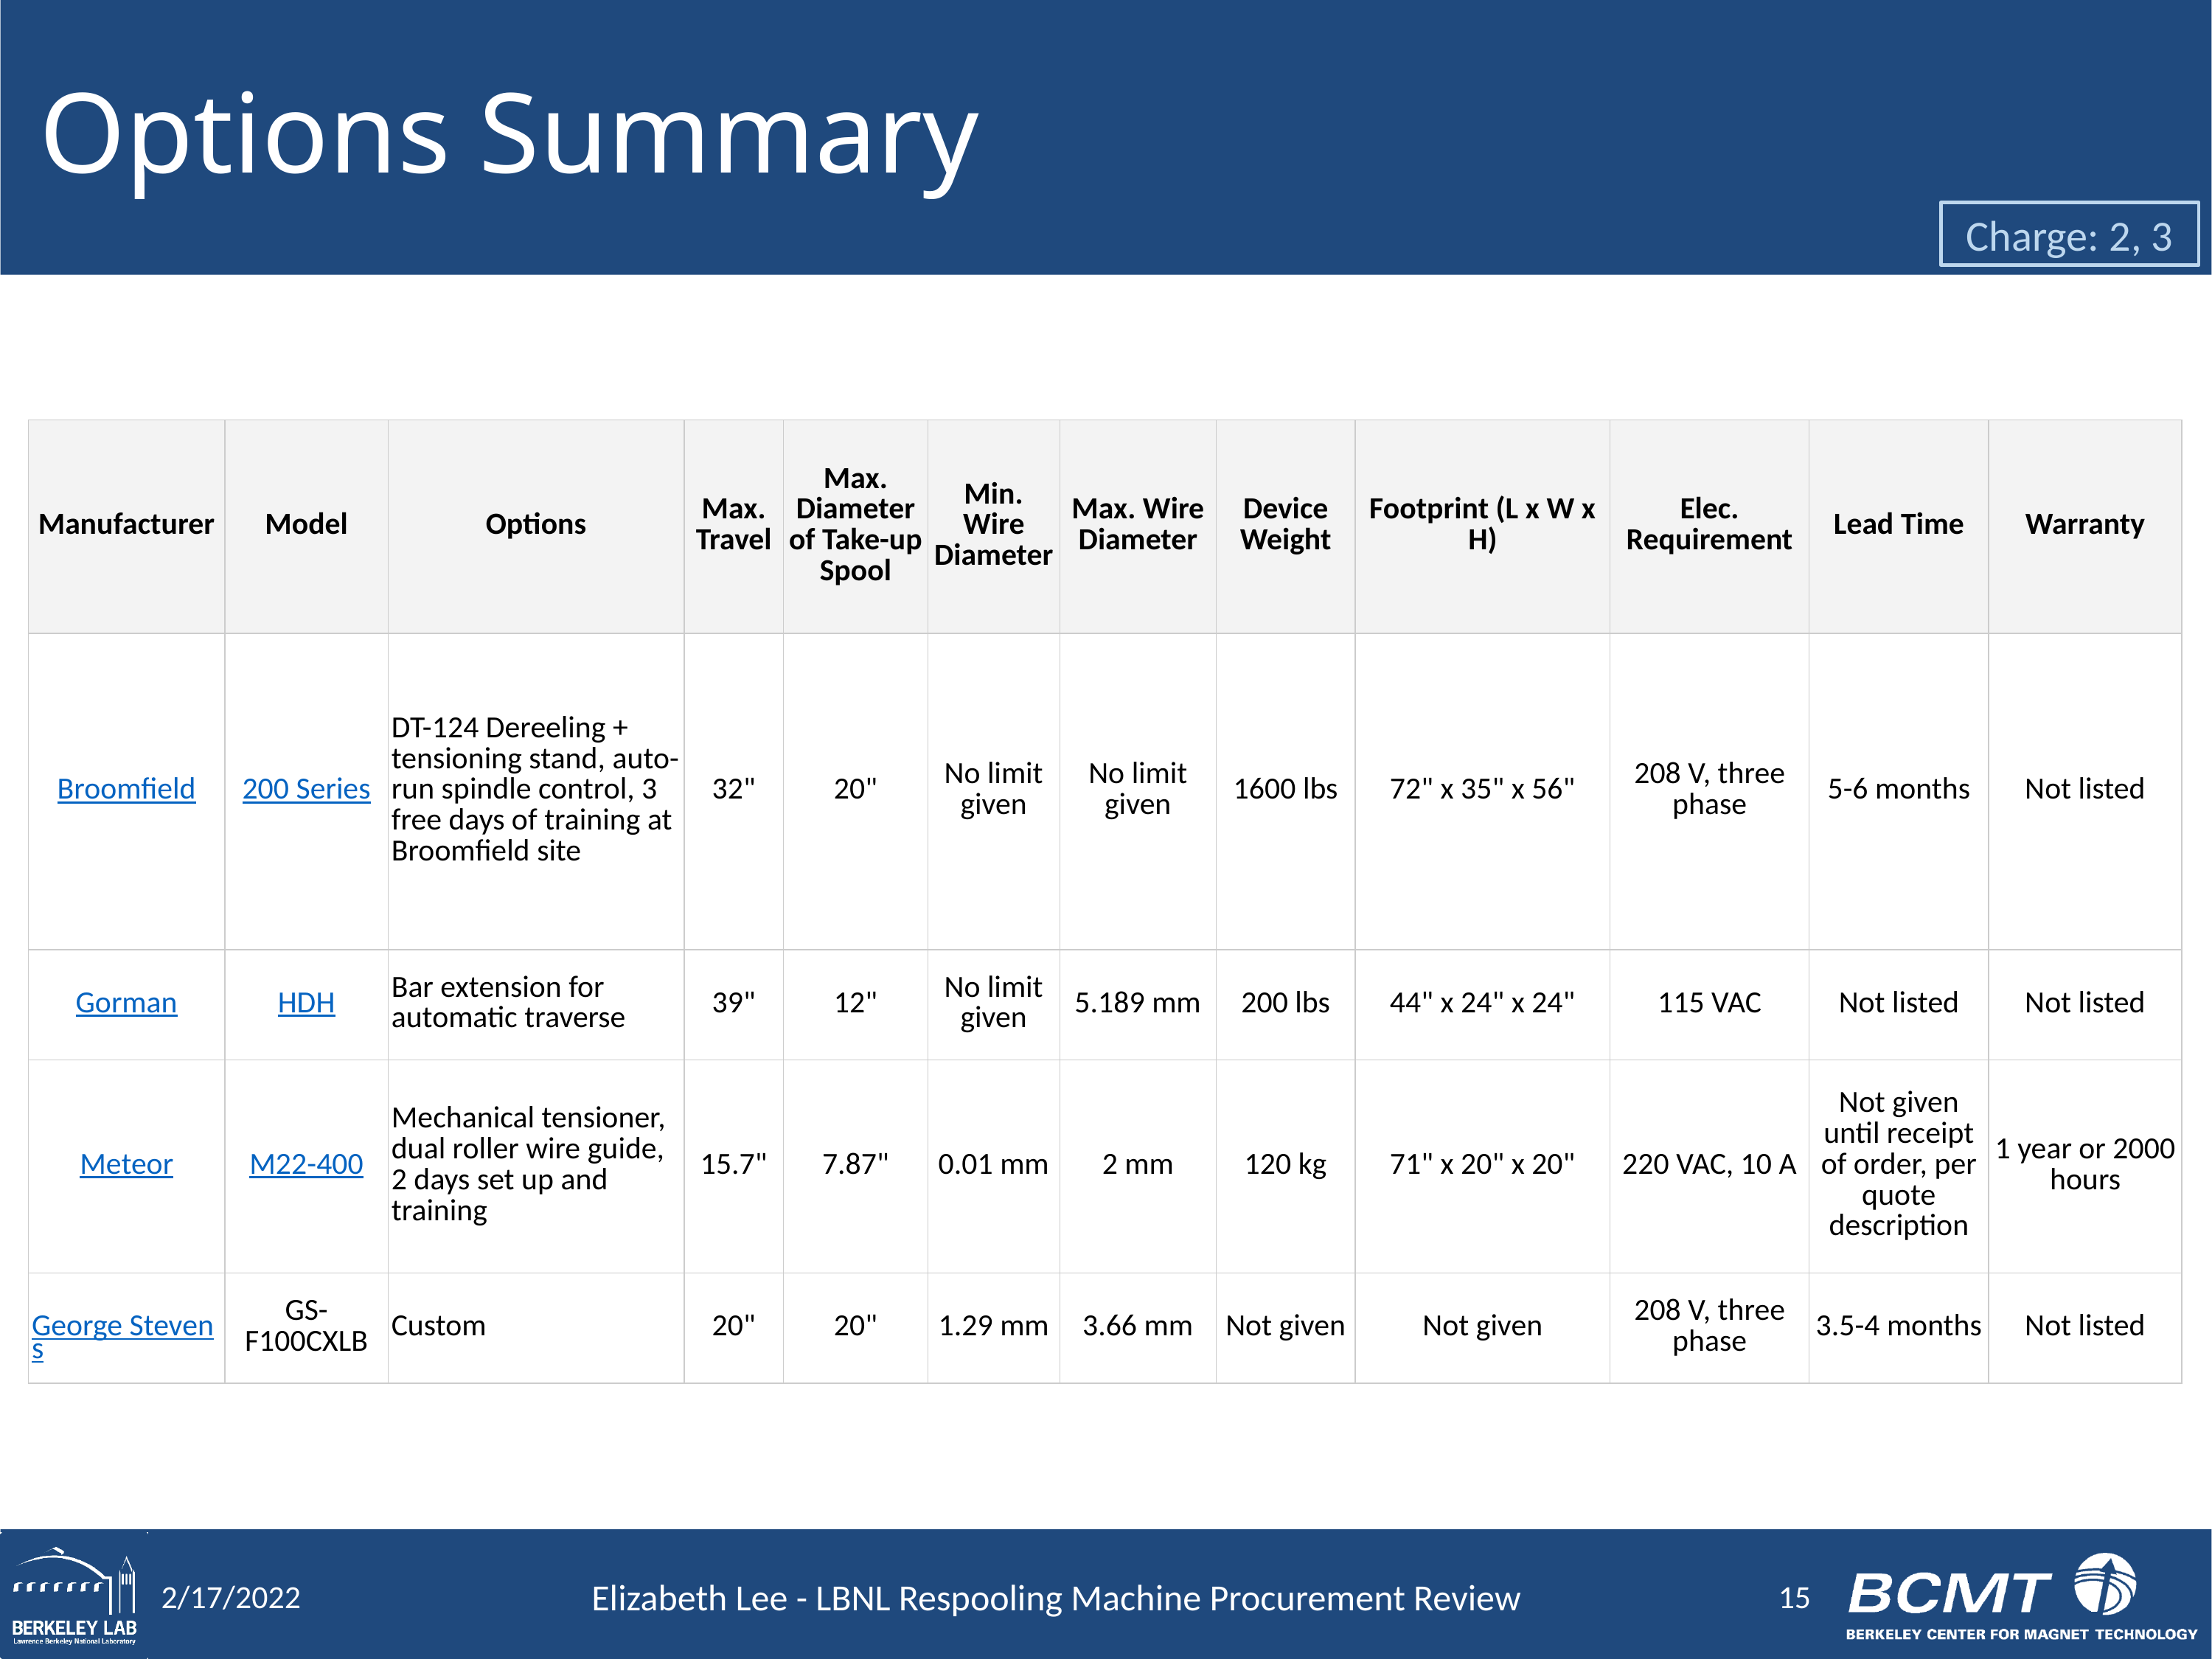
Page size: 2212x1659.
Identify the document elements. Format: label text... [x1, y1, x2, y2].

table_header Footprint (L x W x H) [1356, 420, 1610, 633]
table_cell Not listed [1809, 950, 1988, 1060]
table_cell 1600 lbs [1217, 634, 1354, 949]
table_cell 20" [784, 1273, 928, 1382]
table_cell Not given until receipt of order, per quote description [1809, 1060, 1988, 1273]
table_header Elec. Requirement [1610, 420, 1809, 633]
picture [0, 1532, 148, 1659]
table_cell 71" x 20" x 20" [1356, 1060, 1610, 1273]
table_cell Bar extension for automatic traverse [389, 950, 684, 1060]
table_cell 5-6 months [1809, 634, 1988, 949]
table_cell 208 V, three phase [1610, 1273, 1809, 1382]
table_cell 20" [784, 634, 928, 949]
table_cell Broomfield [29, 634, 224, 949]
slide_number 15 [1714, 1532, 1823, 1659]
table_cell 72" x 35" x 56" [1356, 634, 1610, 949]
table_cell 1.29 mm [928, 1273, 1060, 1382]
table_cell 32" [685, 634, 783, 949]
table_cell 20" [685, 1273, 783, 1382]
table_cell DT-124 Dereeling + tensioning stand, auto-run spindle control, 3 free days of training at Broomfield site [389, 634, 684, 949]
table_header Max. Wire Diameter [1060, 420, 1216, 633]
table_header Min. Wire Diameter [928, 420, 1060, 633]
table_cell Not listed [1989, 950, 2181, 1060]
table_header Device Weight [1217, 420, 1354, 633]
table_header Lead Time [1809, 420, 1988, 633]
table_cell No limit given [928, 950, 1060, 1060]
table_cell Not listed [1989, 1273, 2181, 1382]
footer Elizabeth Lee - LBNL Respooling Machine Procurement Review [434, 1551, 1680, 1641]
table_cell 120 kg [1217, 1060, 1354, 1273]
table_cell 220 VAC, 10 A [1610, 1060, 1809, 1273]
table_cell No limit given [928, 634, 1060, 949]
table_cell 200 Series [226, 634, 388, 949]
table_cell 5.189 mm [1060, 950, 1216, 1060]
table_cell 44" x 24" x 24" [1356, 950, 1610, 1060]
table_cell 15.7" [685, 1060, 783, 1273]
table_cell Custom [389, 1273, 684, 1382]
table_header Options [389, 420, 684, 633]
table_cell Not listed [1989, 634, 2181, 949]
table_cell Not given [1217, 1273, 1354, 1382]
table_cell Not given [1356, 1273, 1610, 1382]
table_header Max. Travel [685, 420, 783, 633]
table_cell M22-400 [226, 1060, 388, 1273]
table_cell 7.87" [784, 1060, 928, 1273]
table_cell No limit given [1060, 634, 1216, 949]
table_header Max. Diameter of Take-up Spool [784, 420, 928, 633]
table_cell 200 lbs [1217, 950, 1354, 1060]
table_cell GS-F100CXLB [226, 1273, 388, 1382]
table_header Warranty [1989, 420, 2181, 633]
table_cell 39" [685, 950, 783, 1060]
table_cell HDH [226, 950, 388, 1060]
table_cell 0.01 mm [928, 1060, 1060, 1273]
table_header Manufacturer [29, 420, 224, 633]
table_cell 115 VAC [1610, 950, 1809, 1060]
table_cell 12" [784, 950, 928, 1060]
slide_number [150, 1545, 385, 1647]
table_cell 2 mm [1060, 1060, 1216, 1273]
table_cell 3.66 mm [1060, 1273, 1216, 1382]
picture [1845, 1550, 2203, 1641]
table_cell George Stevens [29, 1273, 224, 1382]
table_cell Gorman [29, 950, 224, 1060]
table_cell Mechanical tensioner, dual roller wire guide, 2 days set up and training [389, 1060, 684, 1273]
table_cell 208 V, three phase [1610, 634, 1809, 949]
text_box Charge: 2, 3 [1941, 202, 2199, 265]
table_cell Meteor [29, 1060, 224, 1273]
table_cell 3.5-4 months [1809, 1273, 1988, 1382]
table_header Model [226, 420, 388, 633]
title Options Summary [28, 5, 2184, 269]
table_cell 1 year or 2000 hours [1989, 1060, 2181, 1273]
